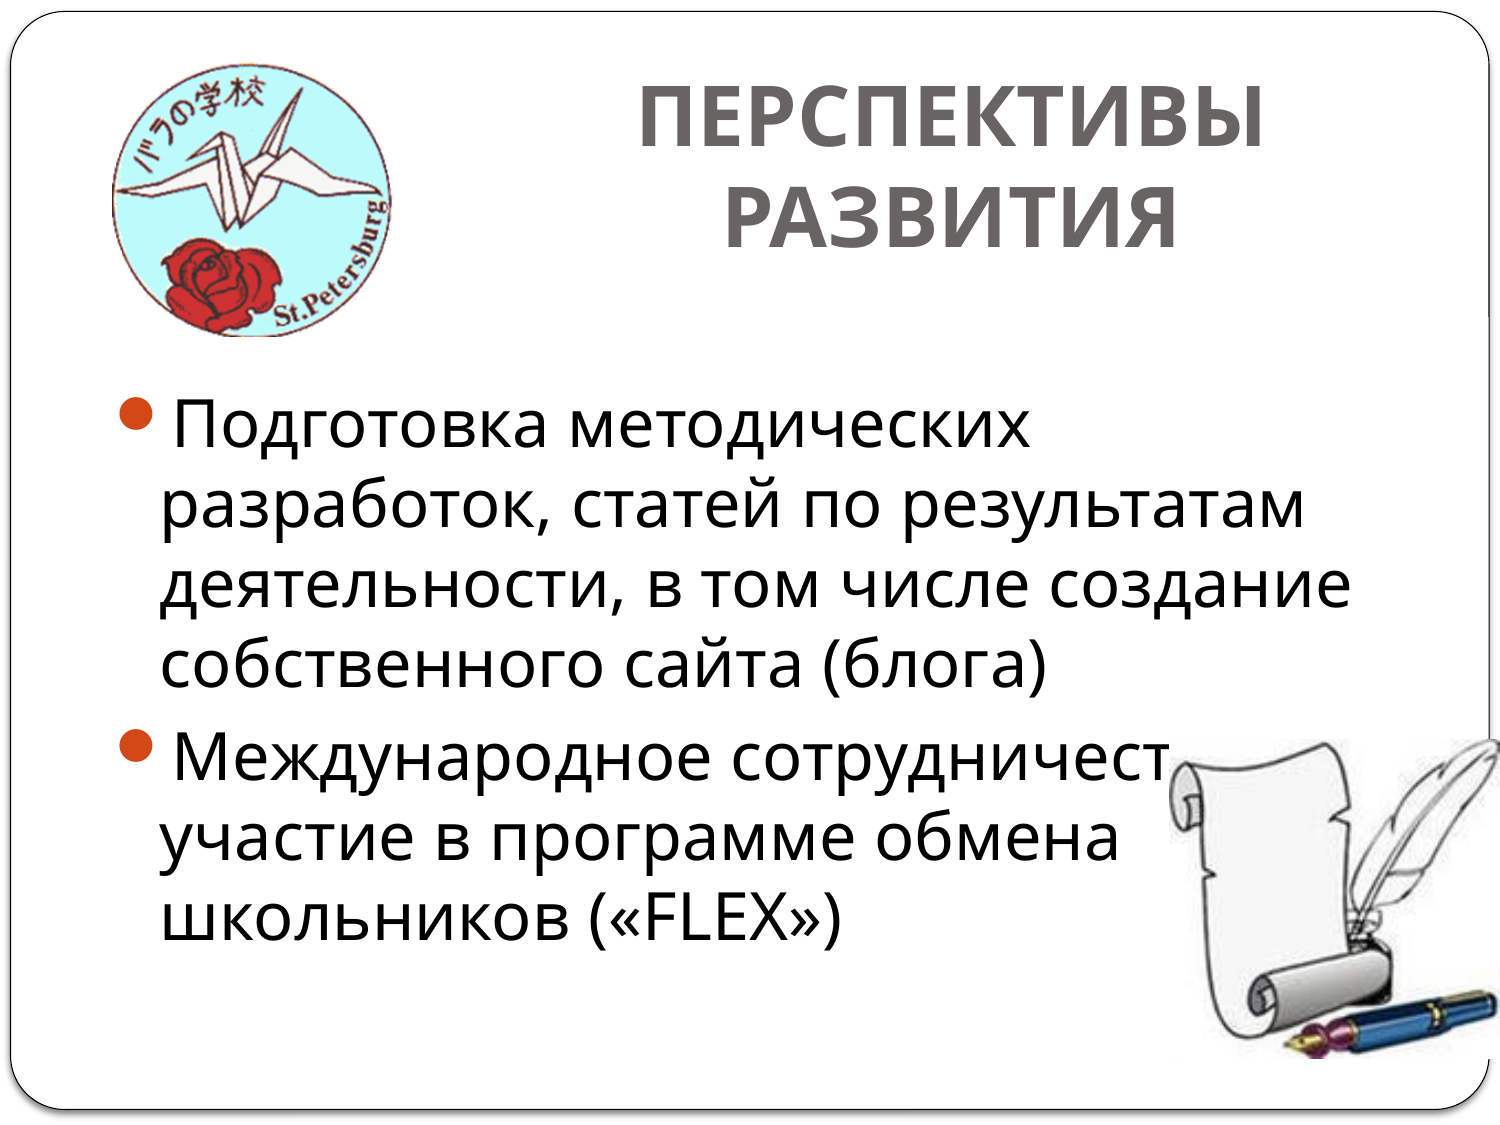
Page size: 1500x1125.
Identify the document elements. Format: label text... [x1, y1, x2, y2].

picture [1169, 739, 1500, 1060]
list Подготовка методических разработок, статей по результатам деятельности, в том числе создание собственного сайта (блога) Международное сотрудничество, участие в программе обмена школьников («FLEX») [100, 373, 1425, 988]
title ПЕРСПЕКТИВЫ РАЗВИТИЯ [478, 54, 1425, 279]
picture [111, 54, 394, 337]
